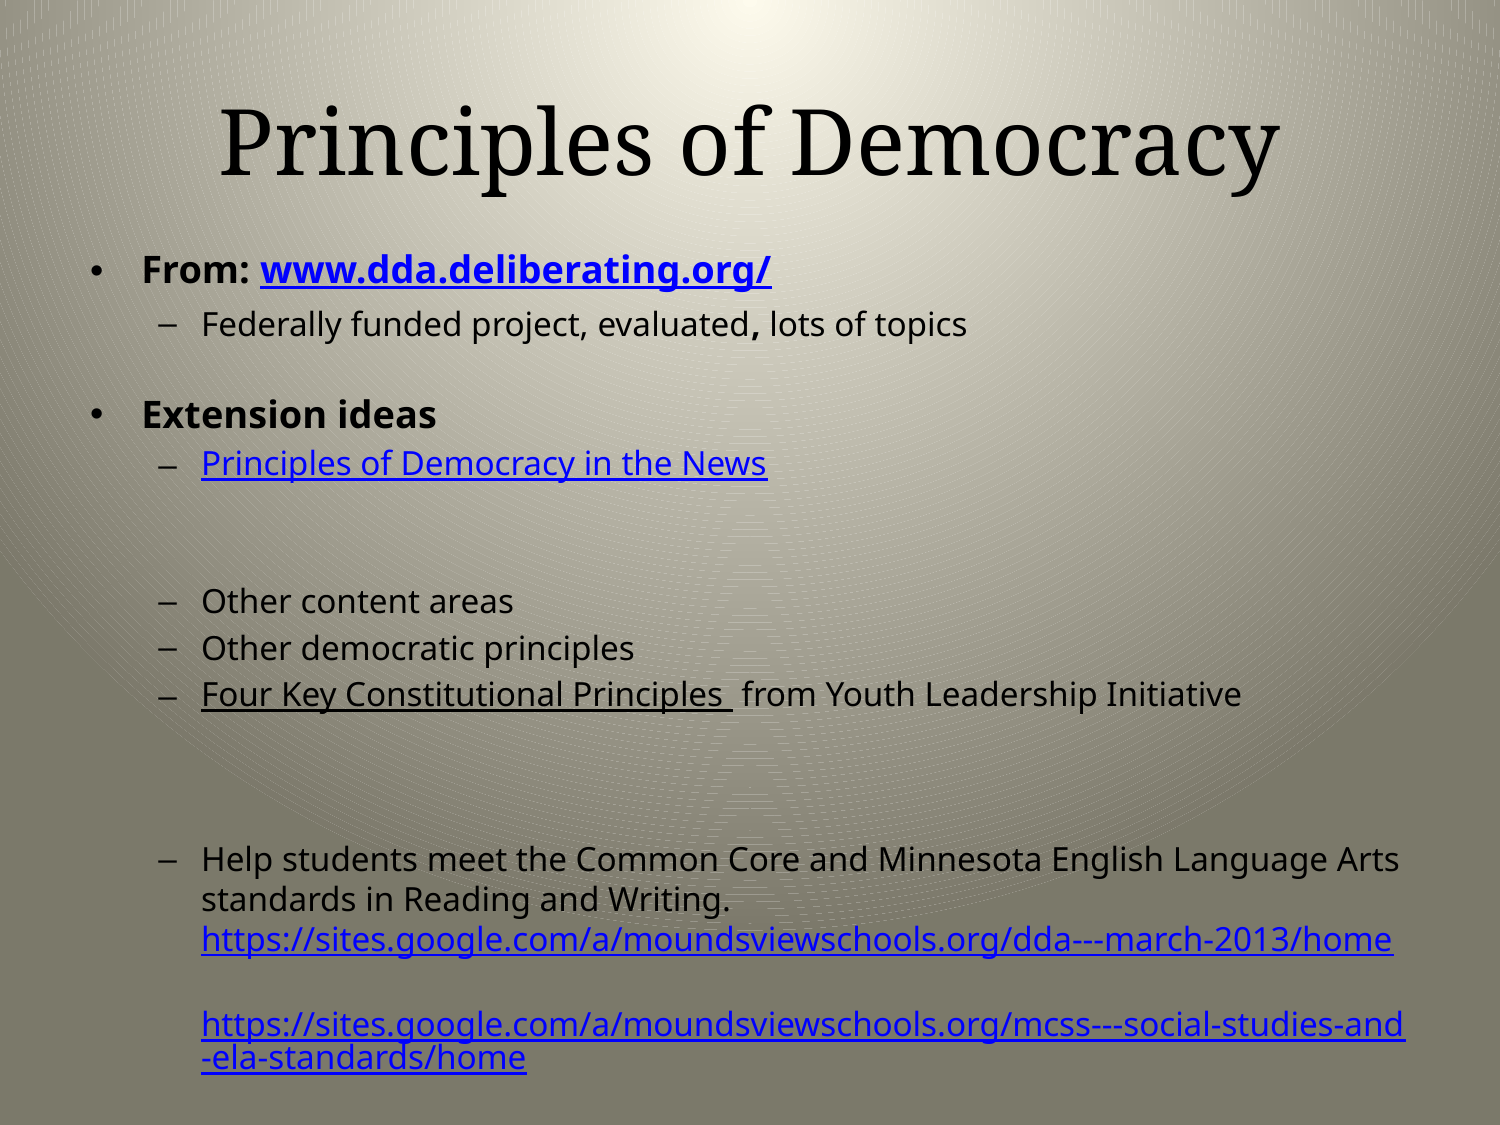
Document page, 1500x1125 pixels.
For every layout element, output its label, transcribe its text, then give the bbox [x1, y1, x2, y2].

title Principles of Democracy [75, 45, 1425, 233]
list From: www.dda.deliberating.org/ Federally funded project, evaluated, lots of topics Extension ideas Principles of Democracy in the News Other content areas Other democratic principles Four Key Constitutional Principles from Youth Leadership Initiative Help students meet the Common Core and Minnesota English Language Arts standards in Reading and Writing. https://sites.google.com/a/moundsviewschools.org/dda---march-2013/home https://sites.google.com/a/moundsviewschools.org/mcss---social-studies-and-ela-standards/home [75, 237, 1425, 1063]
